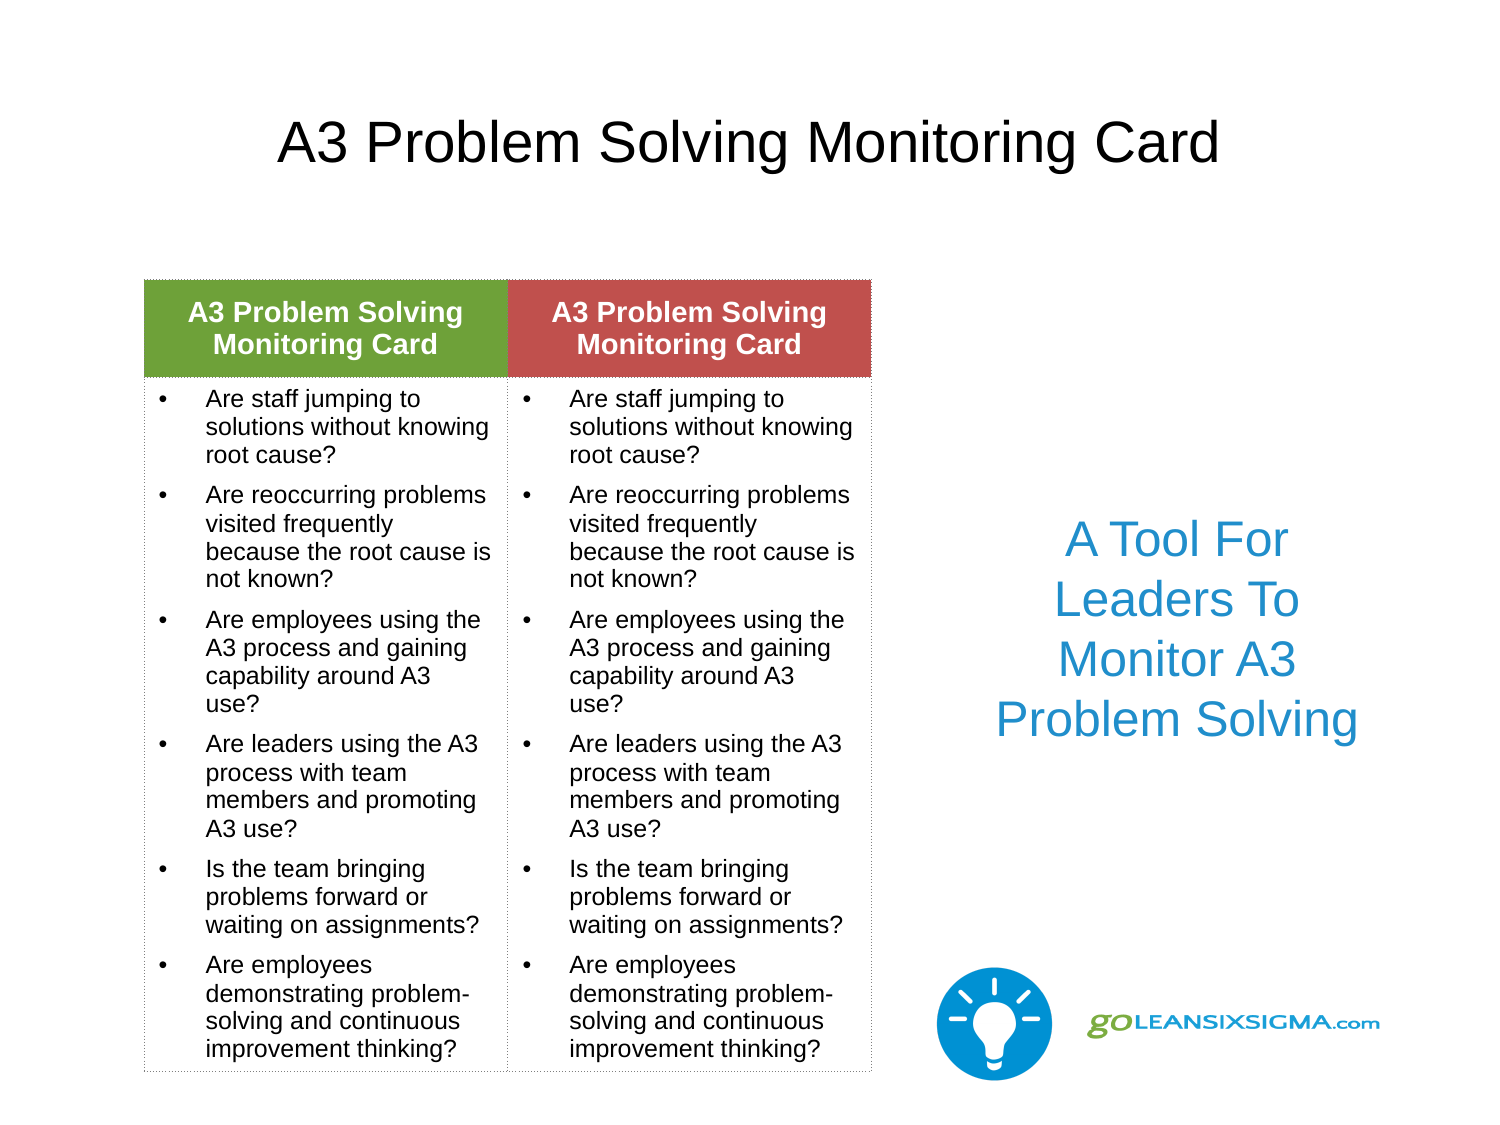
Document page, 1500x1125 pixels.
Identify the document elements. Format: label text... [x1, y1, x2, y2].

table_cell Are staff jumping to solutions without knowing root cause? Are reoccurring problems visited frequently because the root cause is not known? Are employees using the A3 process and gaining capability around A3 use? Are leaders using the A3 process with team members and promoting A3 use? Is the team bringing problems forward or waiting on assignments? Are employees demonstrating problem-solving and continuous improvement thinking? [144, 377, 508, 1071]
table_header A3 Problem Solving Monitoring Card [508, 280, 871, 377]
title A3 Problem Solving Monitoring Card [75, 45, 1425, 233]
table_cell Are staff jumping to solutions without knowing root cause? Are reoccurring problems visited frequently because the root cause is not known? Are employees using the A3 process and gaining capability around A3 use? Are leaders using the A3 process with team members and promoting A3 use? Is the team bringing problems forward or waiting on assignments? Are employees demonstrating problem-solving and continuous improvement thinking? [508, 377, 871, 1071]
text_box A Tool For Leaders To Monitor A3 Problem Solving [972, 499, 1382, 754]
picture [932, 962, 1057, 1086]
table_header A3 Problem Solving Monitoring Card [144, 280, 508, 377]
picture [1081, 1008, 1388, 1049]
